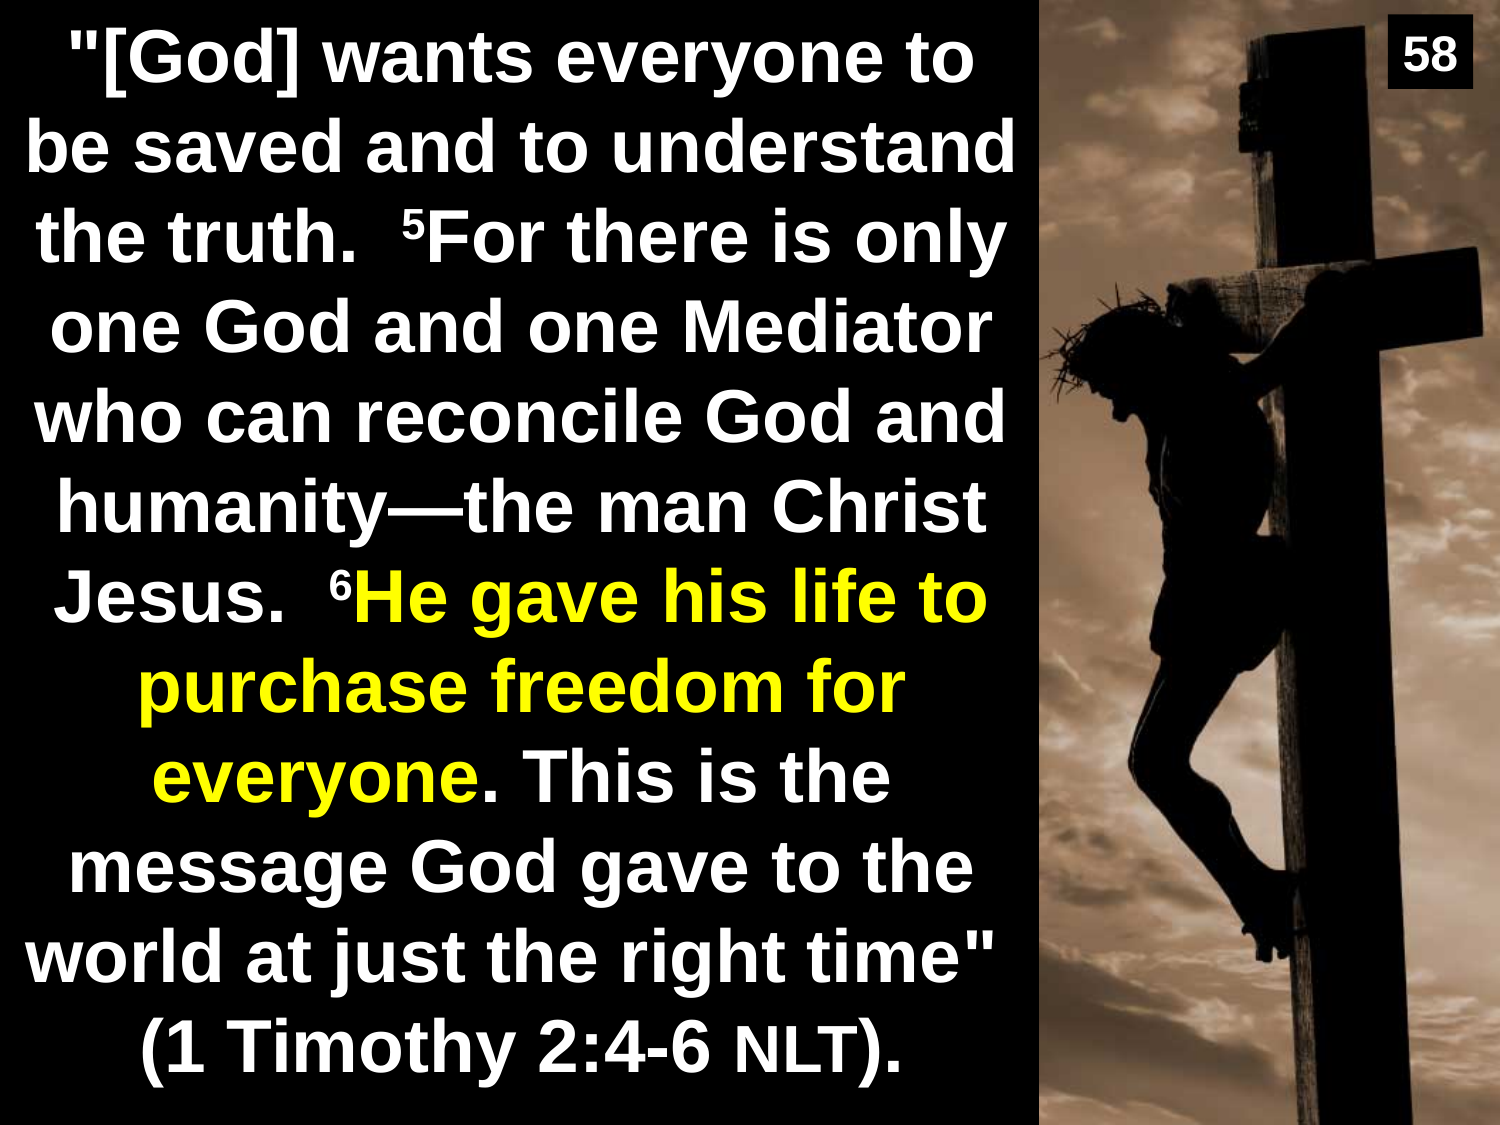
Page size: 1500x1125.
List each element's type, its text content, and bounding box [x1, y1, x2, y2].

title "[God] wants everyone to be saved and to understand the truth. 5For there is only one God and one Mediator who can reconcile God and humanity—the man Christ Jesus. 6He gave his life to purchase freedom for everyone. This is the message God gave to the world at just the right time" (1 Timothy 2:4-6 NLT). [0, 0, 1037, 1125]
picture [1039, 0, 1500, 1125]
